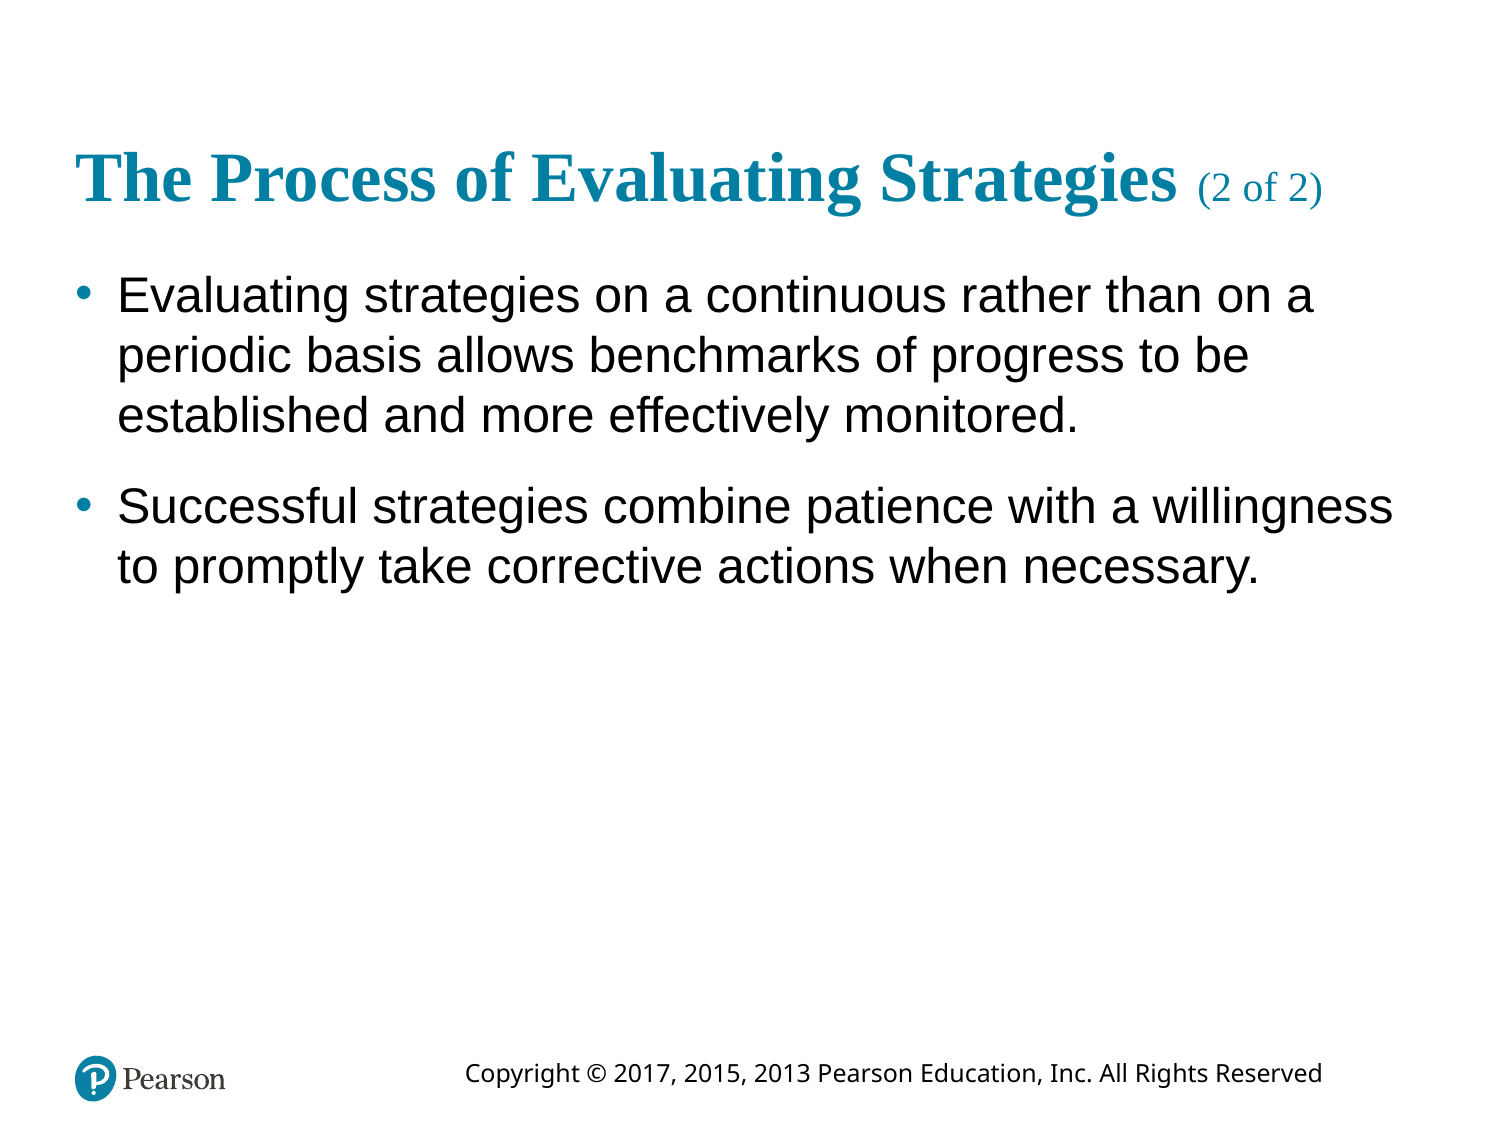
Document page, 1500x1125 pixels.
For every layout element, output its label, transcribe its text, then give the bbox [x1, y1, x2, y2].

list Evaluating strategies on a continuous rather than on a periodic basis allows benchmarks of progress to be established and more effectively monitored. Successful strategies combine patience with a willingness to promptly take corrective actions when necessary. [75, 262, 1425, 1005]
title The Process of Evaluating Strategies (2 of 2) [75, 35, 1425, 216]
